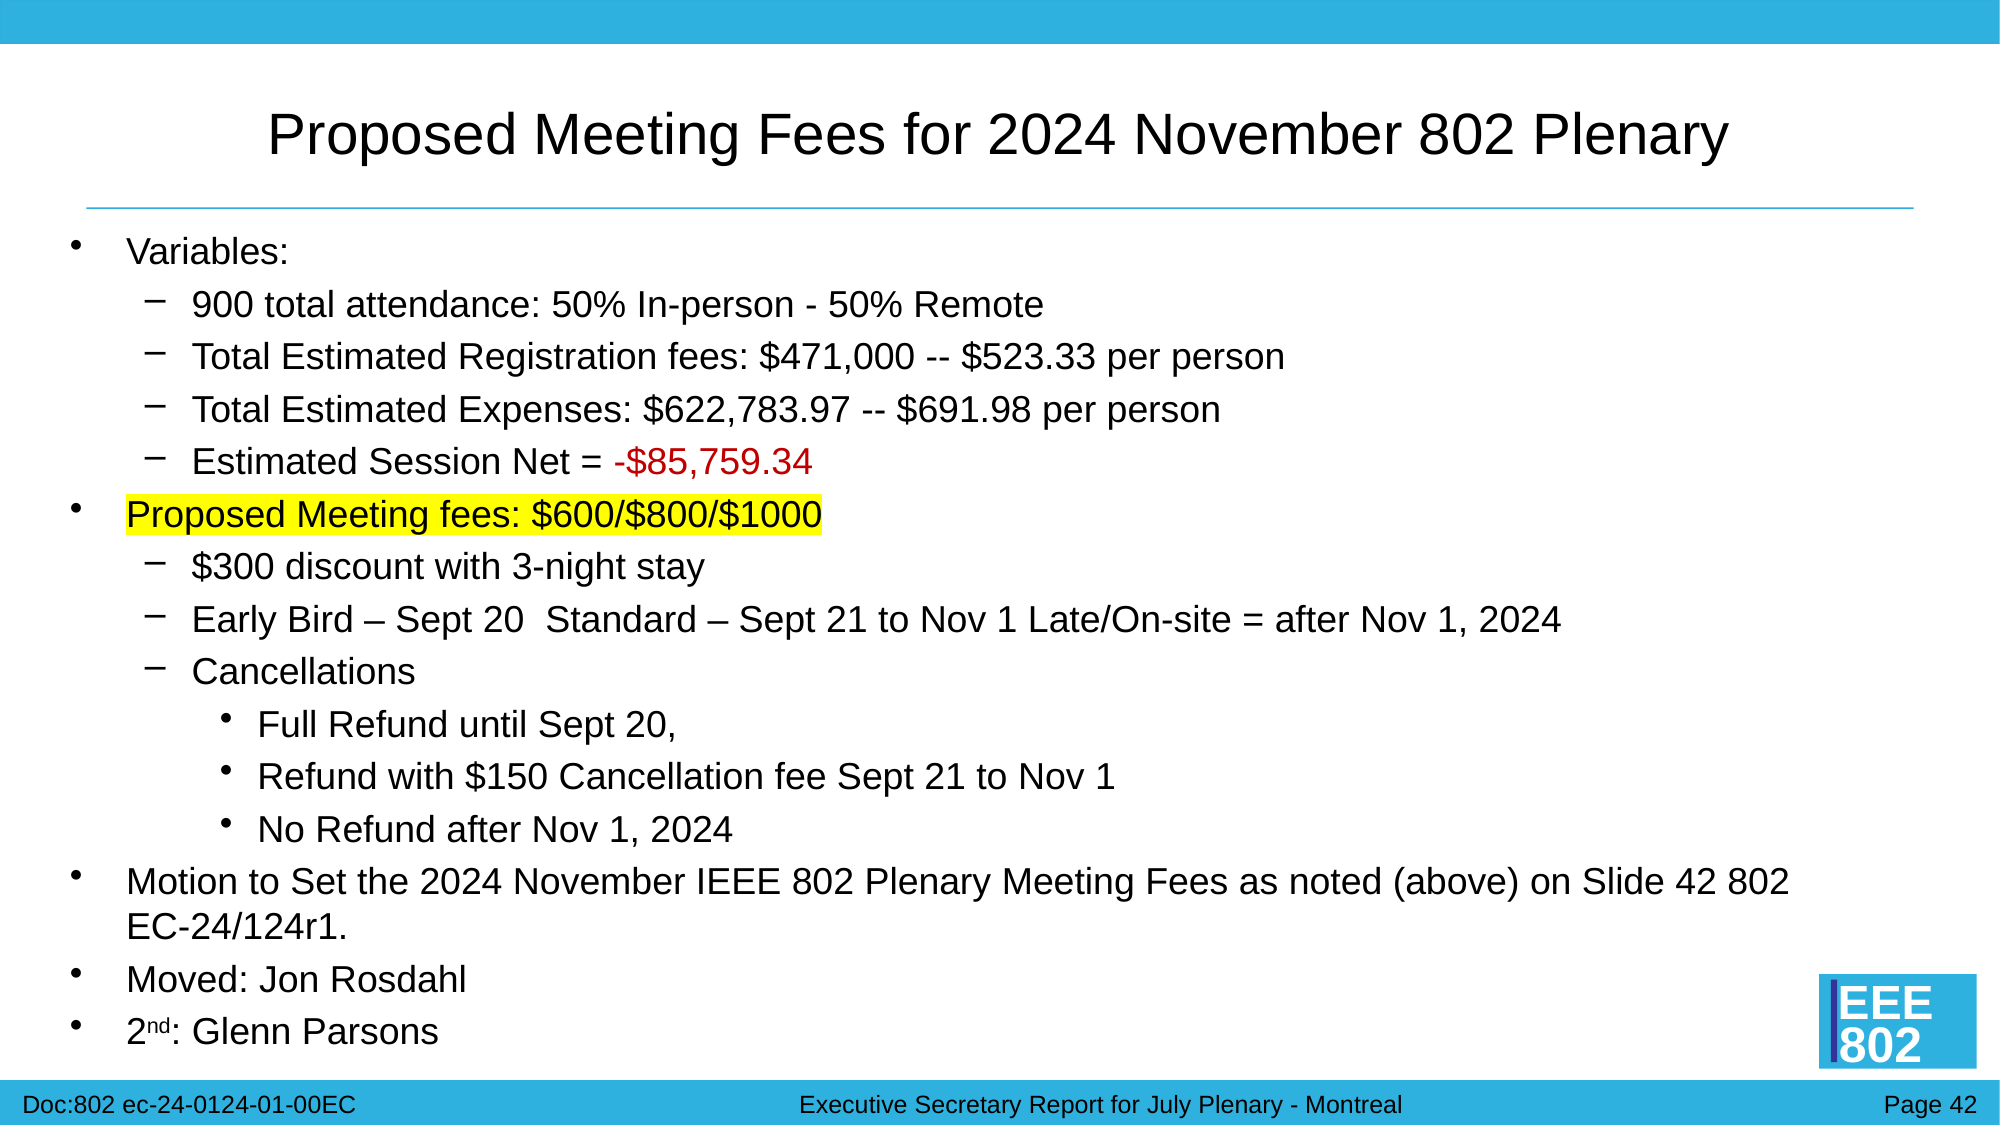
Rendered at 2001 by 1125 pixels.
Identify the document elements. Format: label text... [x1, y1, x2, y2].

list Variables: 900 total attendance: 50% In-person - 50% Remote Total Estimated Registration fees: $471,000 -- $523.33 per person Total Estimated Expenses: $622,783.97 -- $691.98 per person Estimated Session Net = -$85,759.34 Proposed Meeting fees: $600/$800/$1000 $300 discount with 3-night stay Early Bird – Sept 20 Standard – Sept 21 to Nov 1 Late/On-site = after Nov 1, 2024 Cancellations Full Refund until Sept 20, Refund with $150 Cancellation fee Sept 21 to Nov 1 No Refund after Nov 1, 2024 Motion to Set the 2024 November IEEE 802 Plenary Meeting Fees as noted (above) on Slide 42 802 EC-24/124r1. Moved: Jon Rosdahl 2nd: Glenn Parsons [54, 220, 1855, 1059]
title Proposed Meeting Fees for 2024 November 802 Plenary [99, 66, 1900, 197]
